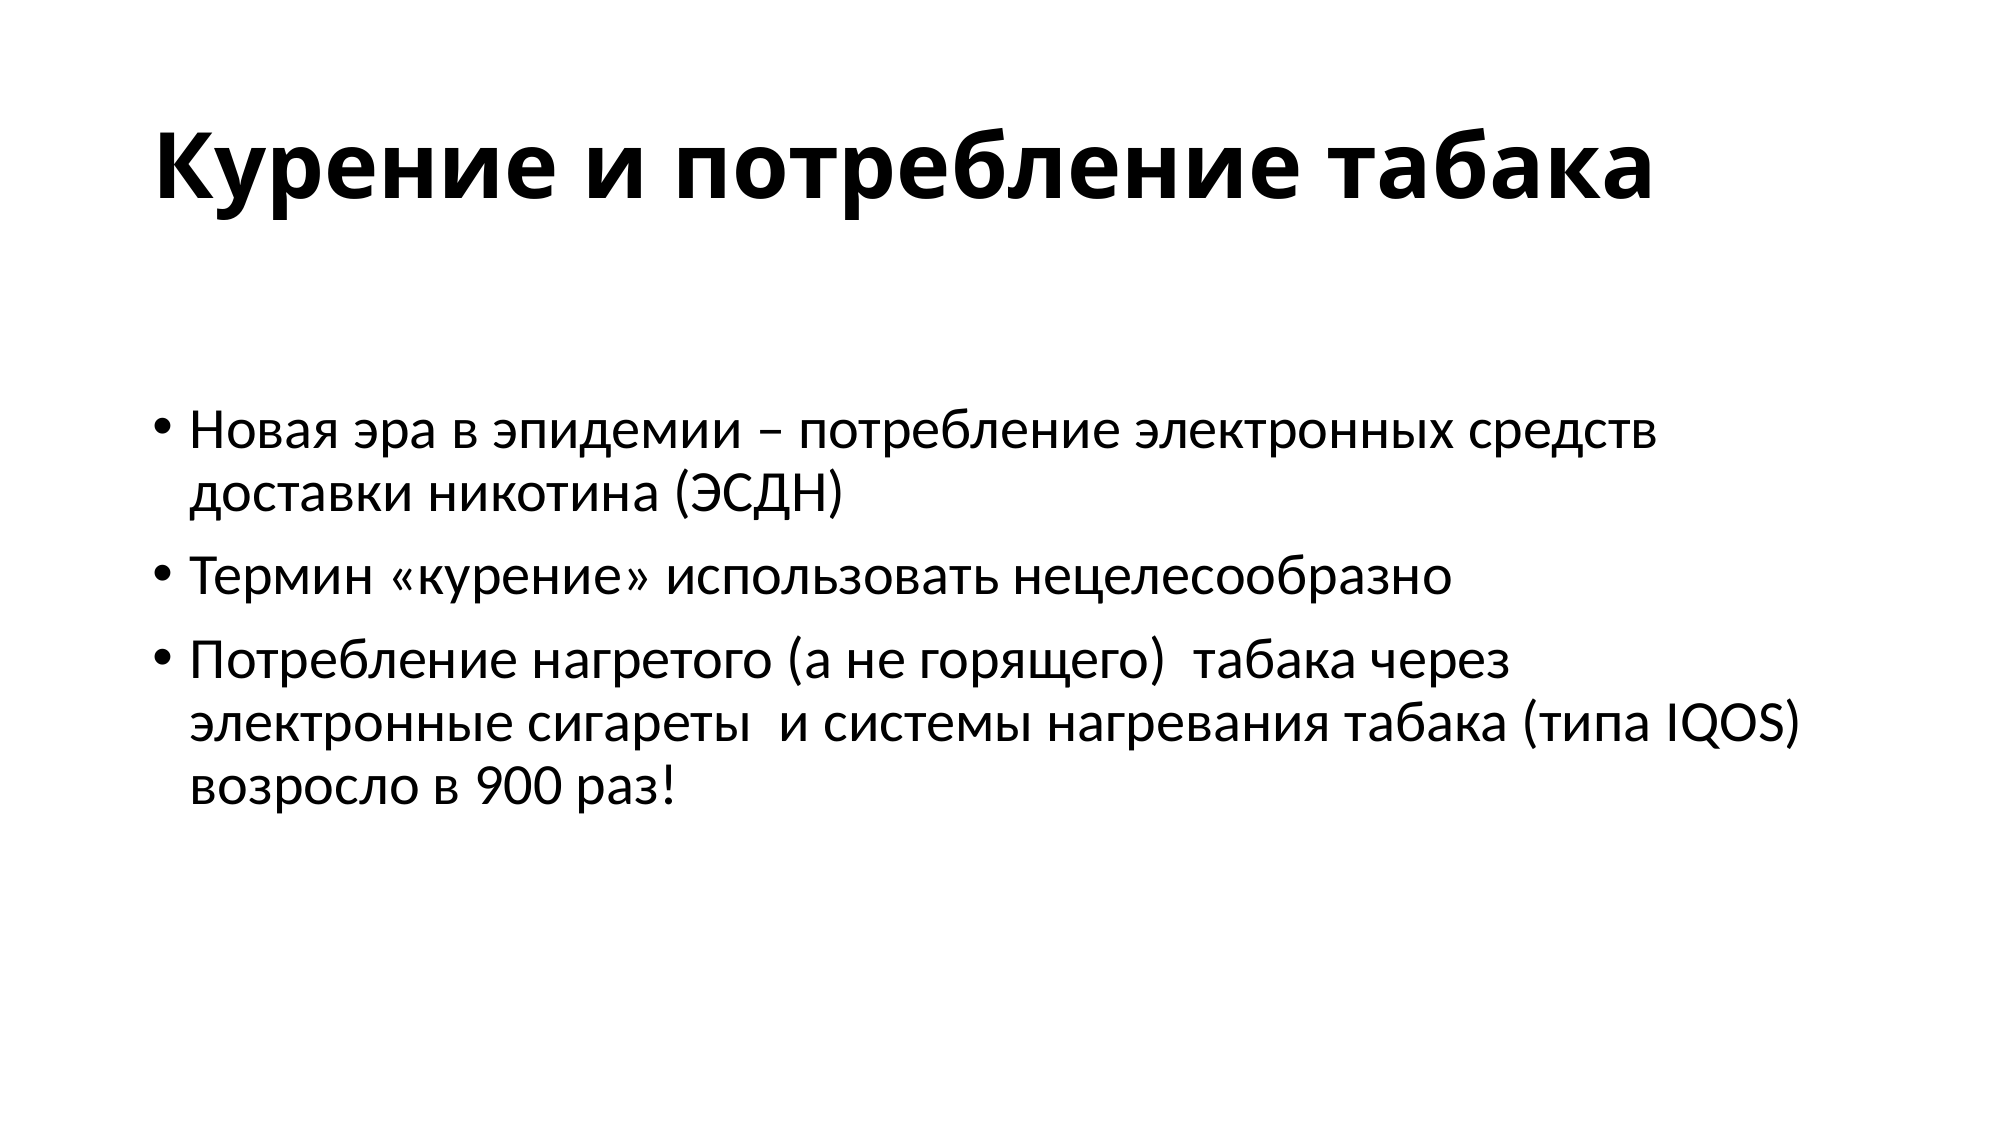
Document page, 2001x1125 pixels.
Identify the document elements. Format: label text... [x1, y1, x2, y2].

title Курение и потребление табака [137, 59, 1863, 278]
list Новая эра в эпидемии – потребление электронных средств доставки никотина (ЭСДН) Термин «курение» использовать нецелесообразно Потребление нагретого (а не горящего) табака через электронные сигареты и системы нагревания табака (типа IQOS) возросло в 900 раз! [137, 299, 1863, 1014]
